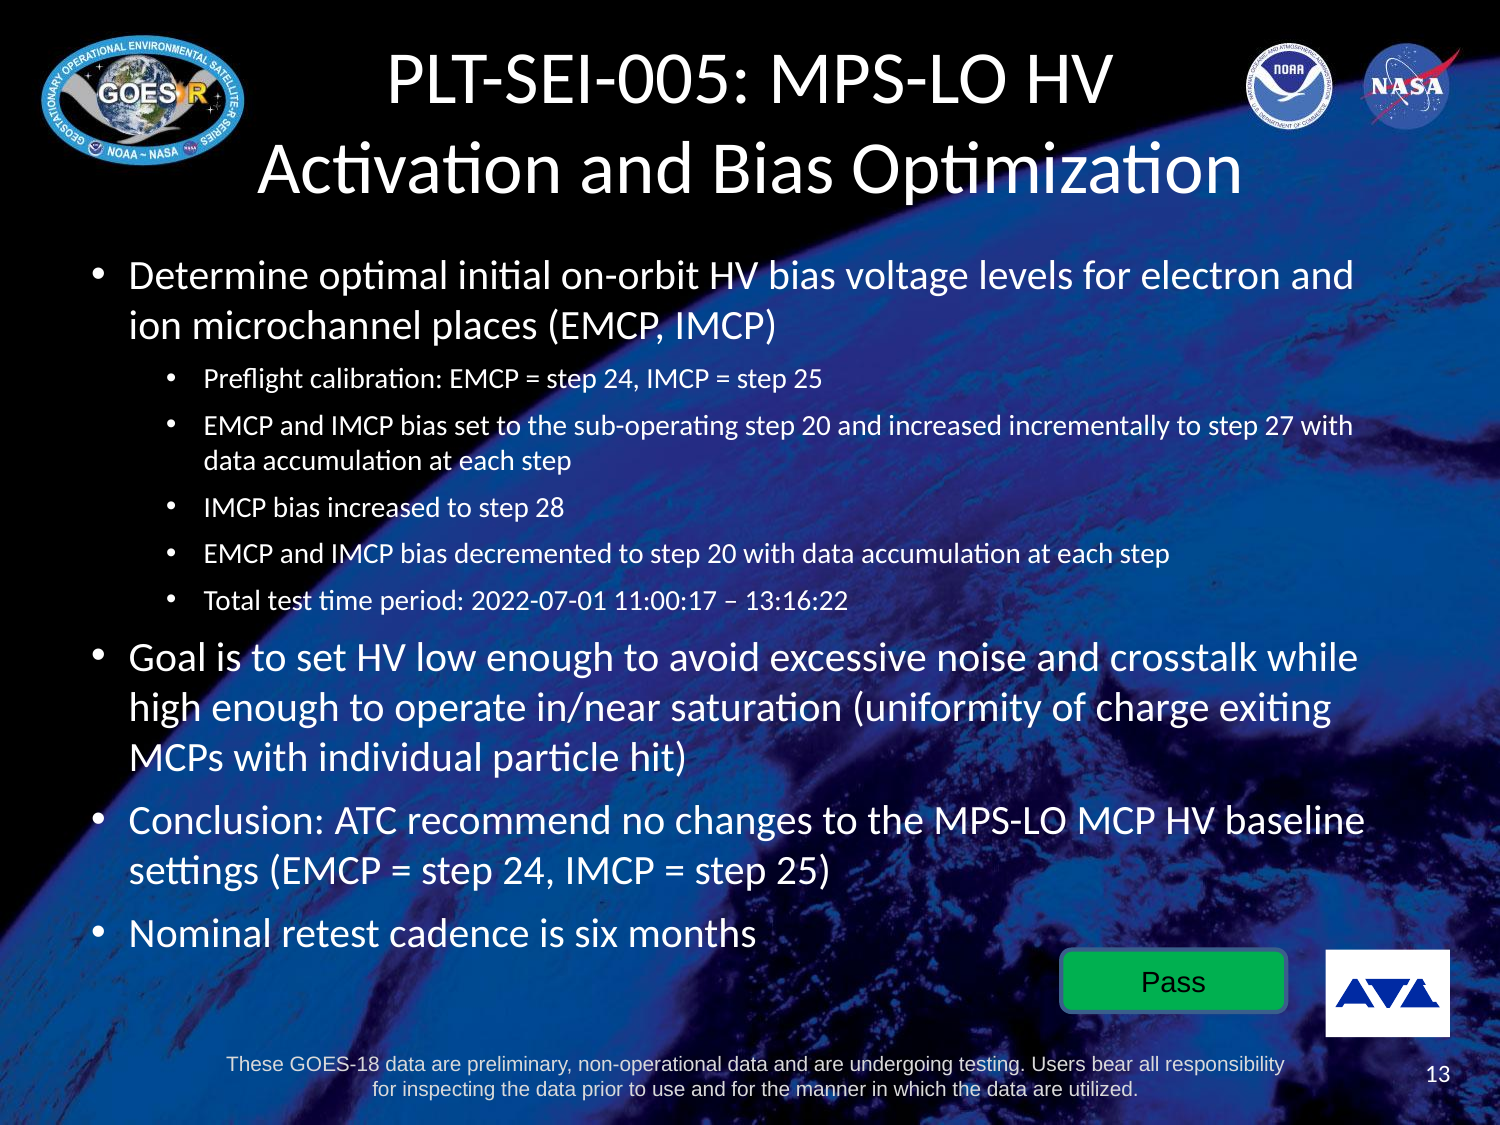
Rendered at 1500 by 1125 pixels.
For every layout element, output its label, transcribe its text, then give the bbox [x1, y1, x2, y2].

list Determine optimal initial on-orbit HV bias voltage levels for electron and ion microchannel places (EMCP, IMCP) Preflight calibration: EMCP = step 24, IMCP = step 25 EMCP and IMCP bias set to the sub-operating step 20 and increased incrementally to step 27 with data accumulation at each step IMCP bias increased to step 28 EMCP and IMCP bias decremented to step 20 with data accumulation at each step Total test time period: 2022-07-01 11:00:17 – 13:16:22 Goal is to set HV low enough to avoid excessive noise and crosstalk while high enough to operate in/near saturation (uniformity of charge exiting MCPs with individual particle hit) Conclusion: ATC recommend no changes to the MPS-LO MCP HV baseline settings (EMCP = step 24, IMCP = step 25) Nominal retest cadence is six months [75, 240, 1425, 983]
text_box Pass [1059, 947, 1289, 1015]
text_box [1335, 978, 1375, 1008]
text_box [1325, 949, 1450, 1038]
text_box [1400, 978, 1440, 1008]
picture [0, 0, 1500, 1125]
slide_number 13 [1353, 1042, 1466, 1103]
text_box [1365, 978, 1411, 1008]
text_box These GOES-18 data are preliminary, non-operational data and are undergoing testing. Users bear all responsibility for inspecting the data prior to use and for the manner in which the data are utilized. [211, 1043, 1300, 1104]
title PLT-SEI-005: MPS-LO HV Activation and Bias Optimization [225, 21, 1277, 180]
